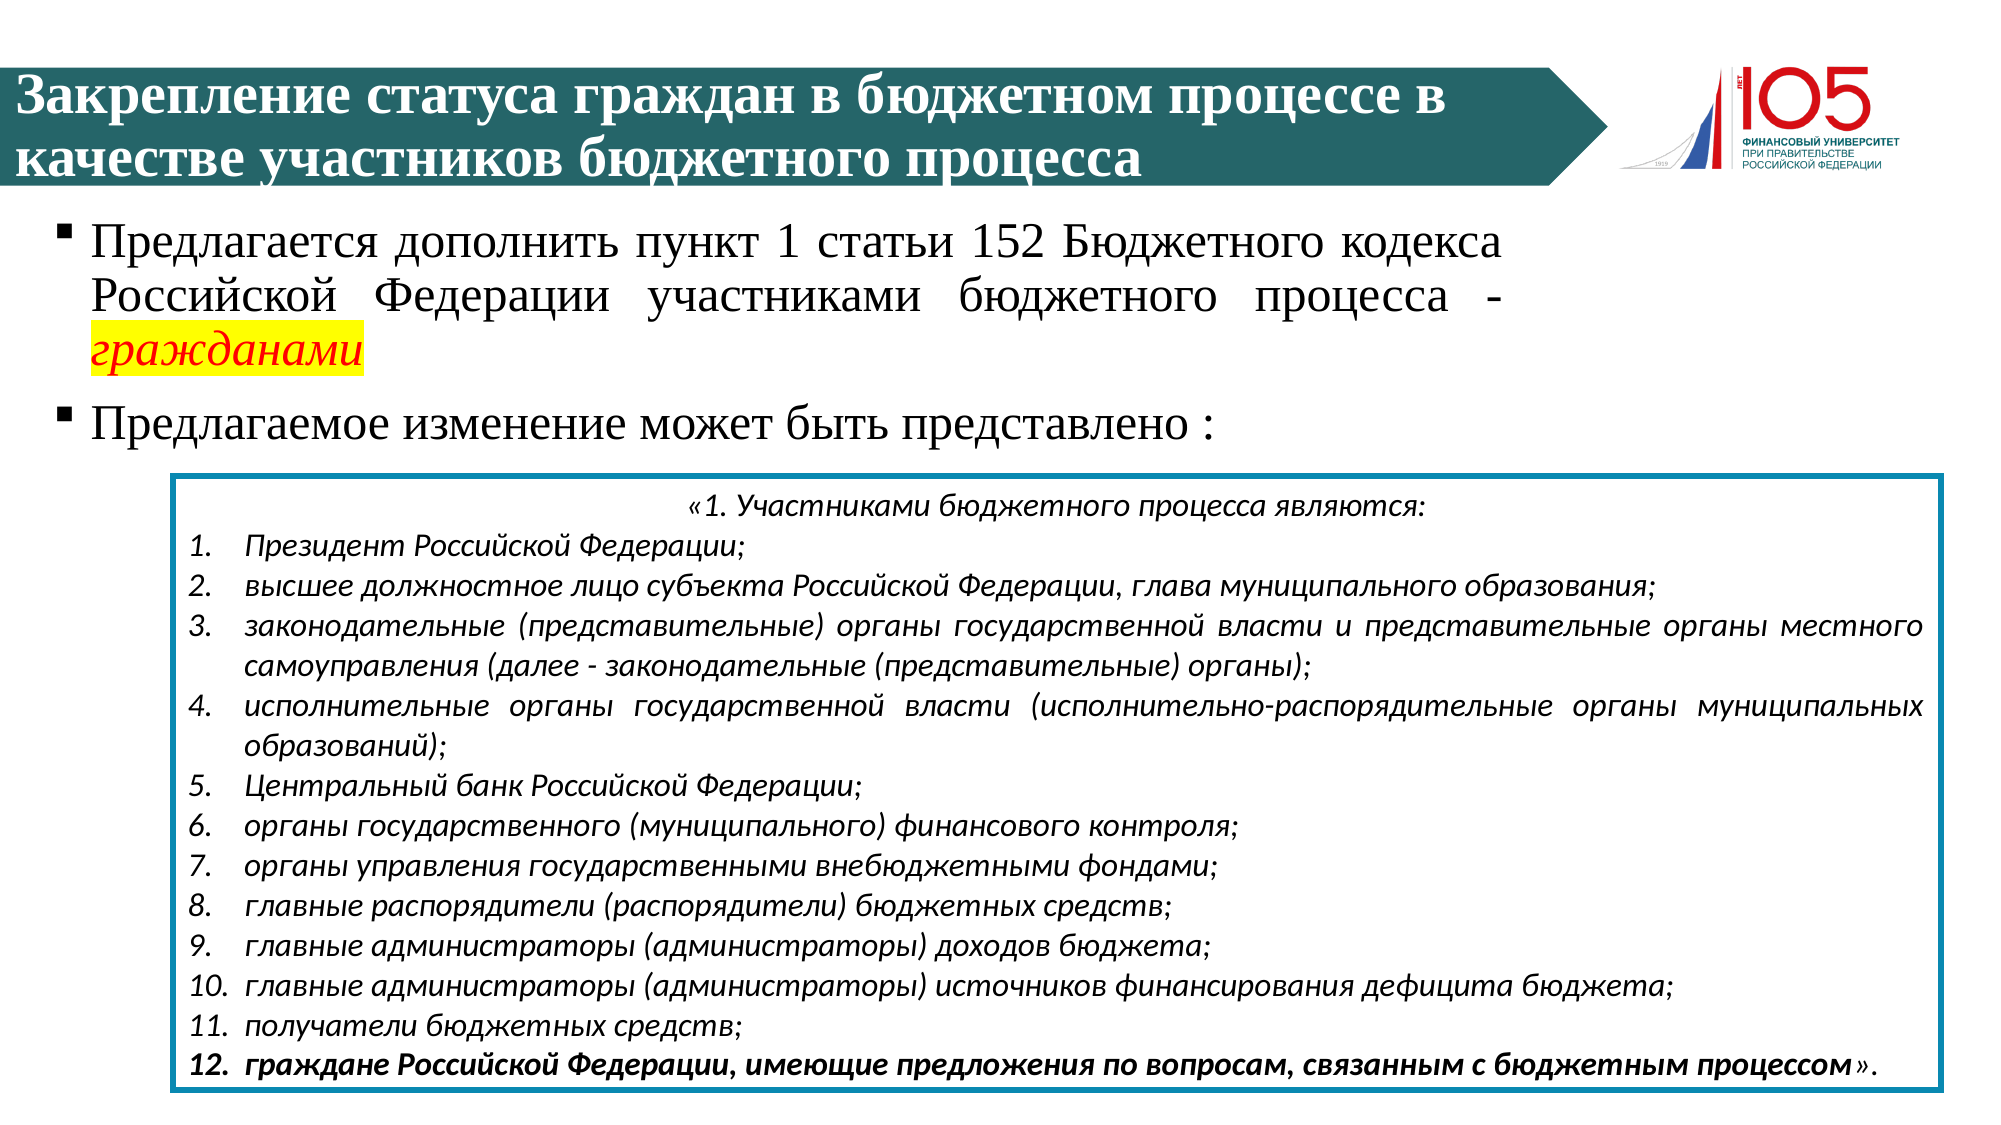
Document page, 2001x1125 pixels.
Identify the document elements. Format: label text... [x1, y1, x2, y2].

picture [1613, 46, 1909, 186]
text_box [0, 173, 1563, 187]
title Закрепление статуса граждан в бюджетном процессе в качестве участников бюджетного процесса [0, 81, 1613, 173]
list Предлагается дополнить пункт 1 статьи 152 Бюджетного кодекса Российской Федерации участниками бюджетного процесса - гражданами Предлагаемое изменение может быть представлено : [38, 206, 1518, 921]
text_box [0, 66, 1564, 81]
text_box «1. Участниками бюджетного процесса являются: Президент Российской Федерации; высшее должностное лицо субъекта Российской Федерации, глава муниципального образования; законодательные (представительные) органы государственной власти и представительные органы местного самоуправления (далее - законодательные (представительные) органы); исполнительные органы государственной власти (исполнительно-распорядительные органы муниципальных образований); Центральный банк Российской Федерации; органы государственного (муниципального) финансового контроля; органы управления государственными внебюджетными фондами; главные распорядители (распорядители) бюджетных средств; главные администраторы (администраторы) доходов бюджета; главные администраторы (администраторы) источников финансирования дефицита бюджета; получатели бюджетных средств; граждане Российской Федерации, имеющие предложения по вопросам, связанным с бюджетным процессом». [172, 475, 1942, 1091]
